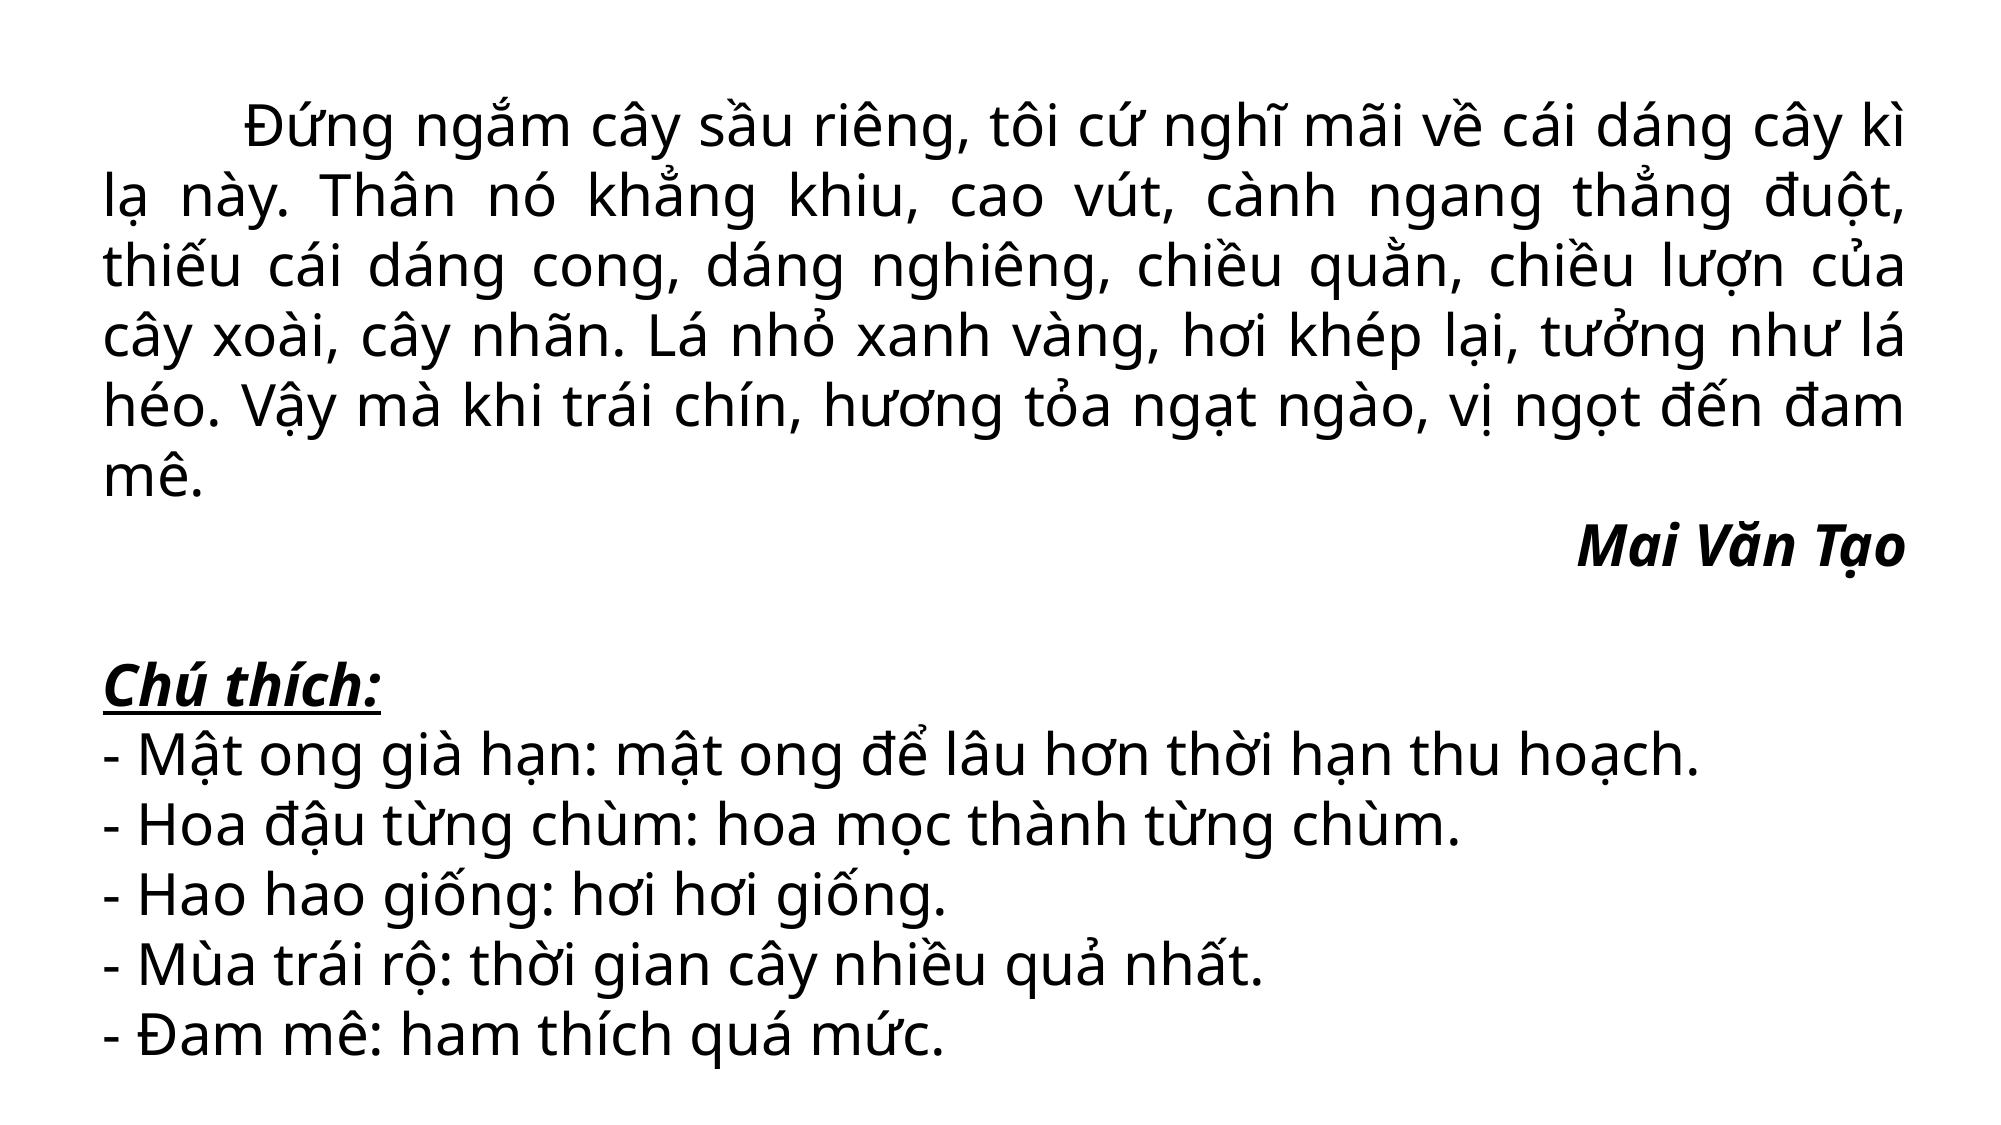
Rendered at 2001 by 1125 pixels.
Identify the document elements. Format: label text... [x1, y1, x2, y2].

text_box Đứng ngắm cây sầu riêng, tôi cứ nghĩ mãi về cái dáng cây kì lạ này. Thân nó khẳng khiu, cao vút, cành ngang thẳng đuột, thiếu cái dáng cong, dáng nghiêng, chiều quằn, chiều lượn của cây xoài, cây nhãn. Lá nhỏ xanh vàng, hơi khép lại, tưởng như lá héo. Vậy mà khi trái chín, hương tỏa ngạt ngào, vị ngọt đến đam mê. Mai Văn Tạo Chú thích: - Mật ong già hạn: mật ong để lâu hơn thời hạn thu hoạch. - Hoa đậu từng chùm: hoa mọc thành từng chùm. - Hao hao giống: hơi hơi giống. - Mùa trái rộ: thời gian cây nhiều quả nhất. - Đam mê: ham thích quá mức. [87, 80, 1923, 1075]
